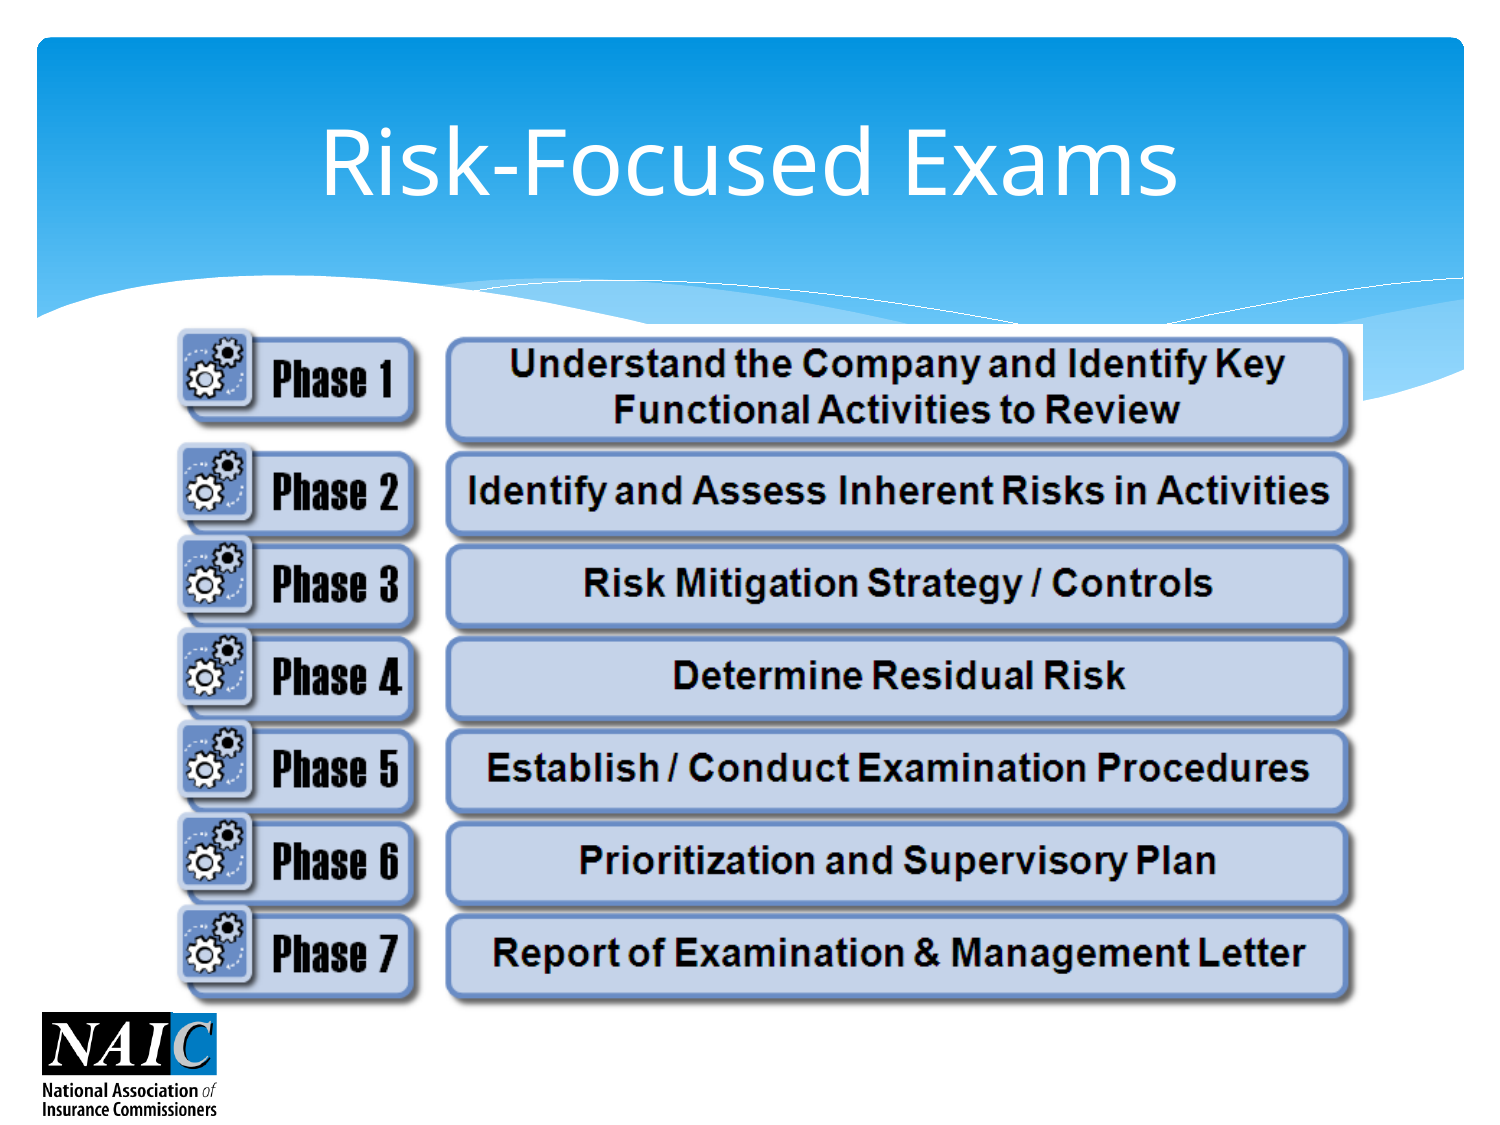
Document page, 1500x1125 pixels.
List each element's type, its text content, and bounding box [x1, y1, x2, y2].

title Risk-Focused Exams [75, 55, 1425, 261]
picture [42, 324, 1363, 1116]
